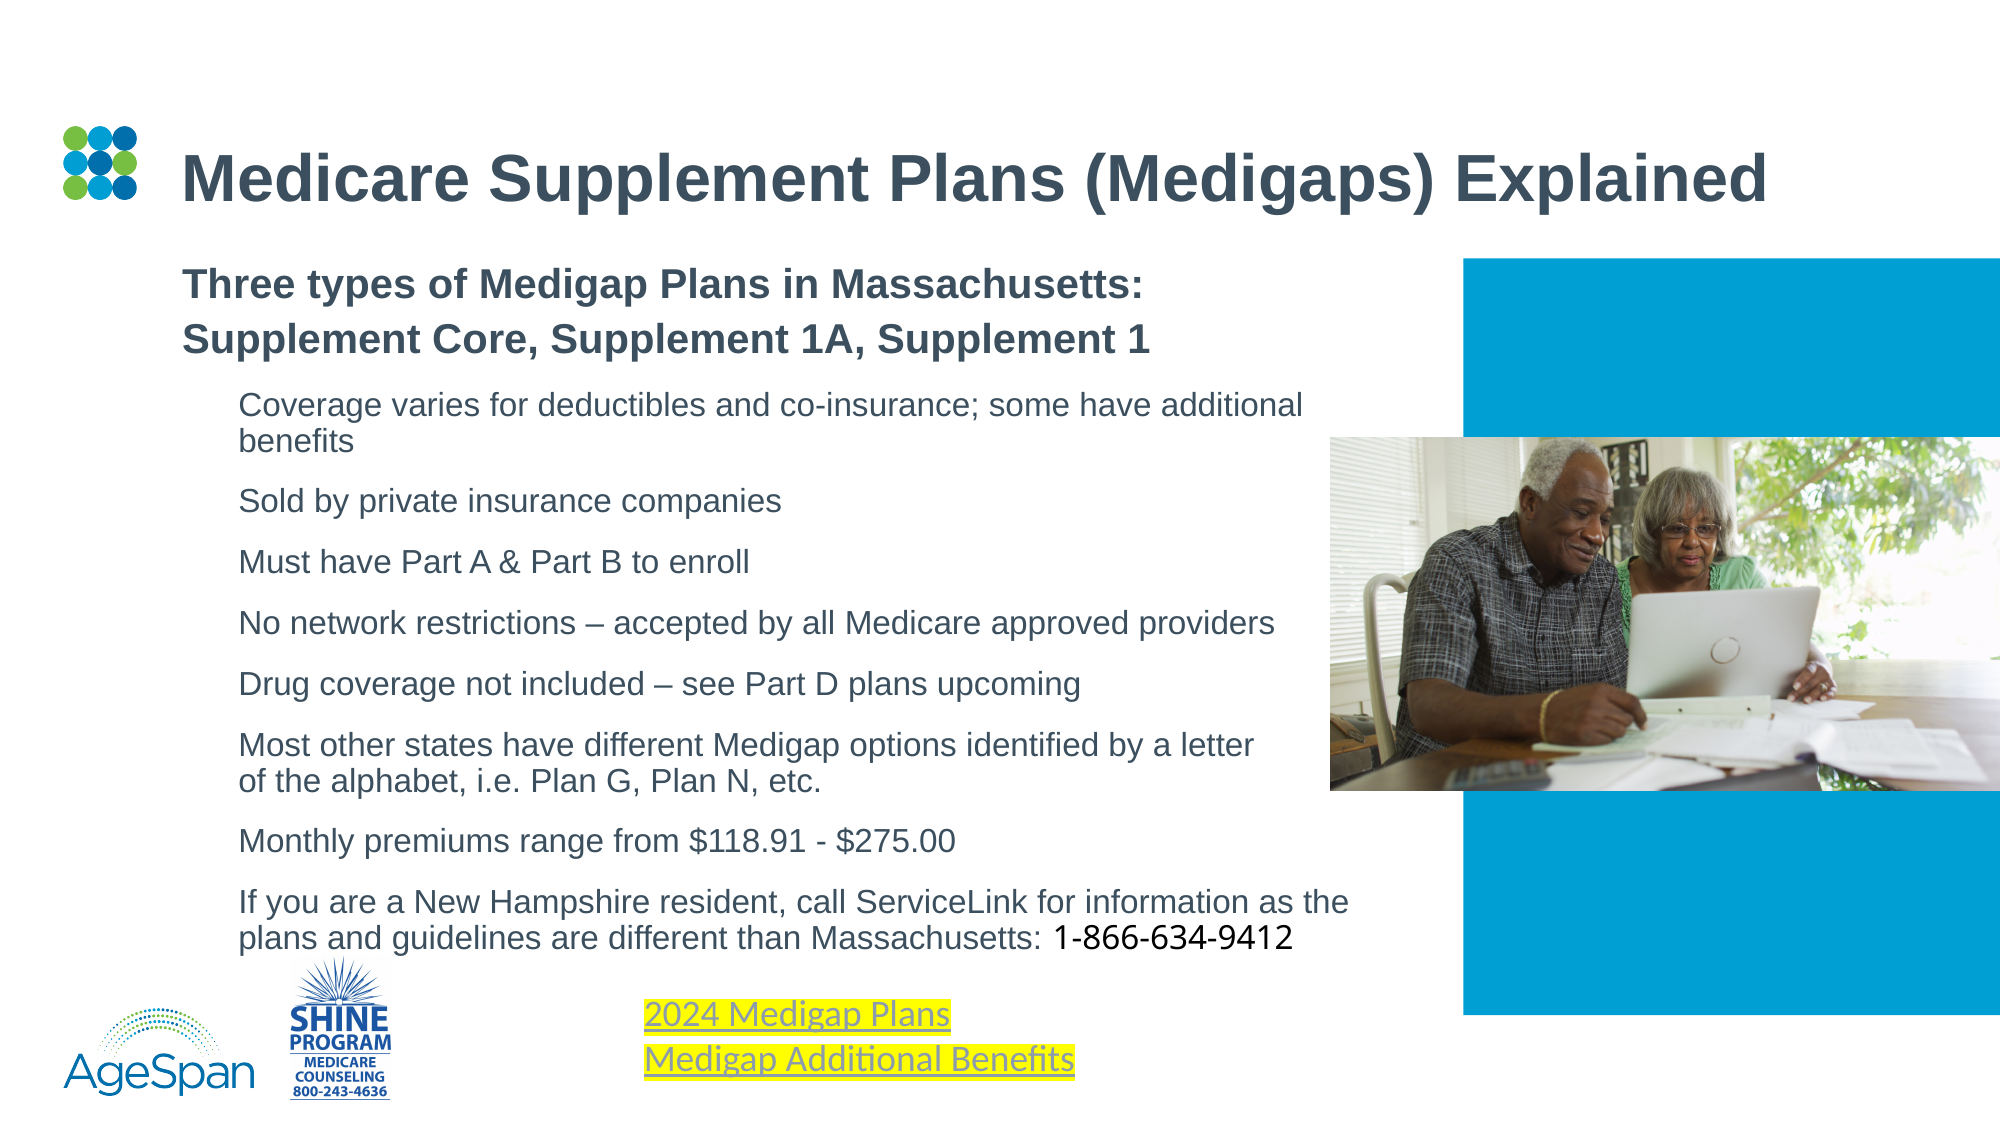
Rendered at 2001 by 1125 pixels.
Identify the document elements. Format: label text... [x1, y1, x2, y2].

text_box 2024 Medigap Plans Medigap Additional Benefits [629, 982, 1371, 1087]
list Coverage varies for deductibles and co-insurance; some have additional benefits Sold by private insurance companies Must have Part A & Part B to enroll No network restrictions – accepted by all Medicare approved providers Drug coverage not included – see Part D plans upcoming Most other states have different Medigap options identified by a letter of the alphabet, i.e. Plan G, Plan N, etc. Monthly premiums range from $118.91 - $275.00 If you are a New Hampshire resident, call ServiceLink for information as the plans and guidelines are different than Massachusetts: 1-866-634-9412 [182, 387, 1401, 1026]
list Three types of Medigap Plans in Massachusetts: Supplement Core, Supplement 1A, Supplement 1 [182, 262, 1401, 380]
picture [290, 1026, 391, 1100]
picture [63, 1008, 254, 1096]
title Medicare Supplement Plans (Medigaps) Explained [181, 99, 1903, 216]
picture [63, 126, 137, 200]
picture [1330, 437, 2000, 791]
